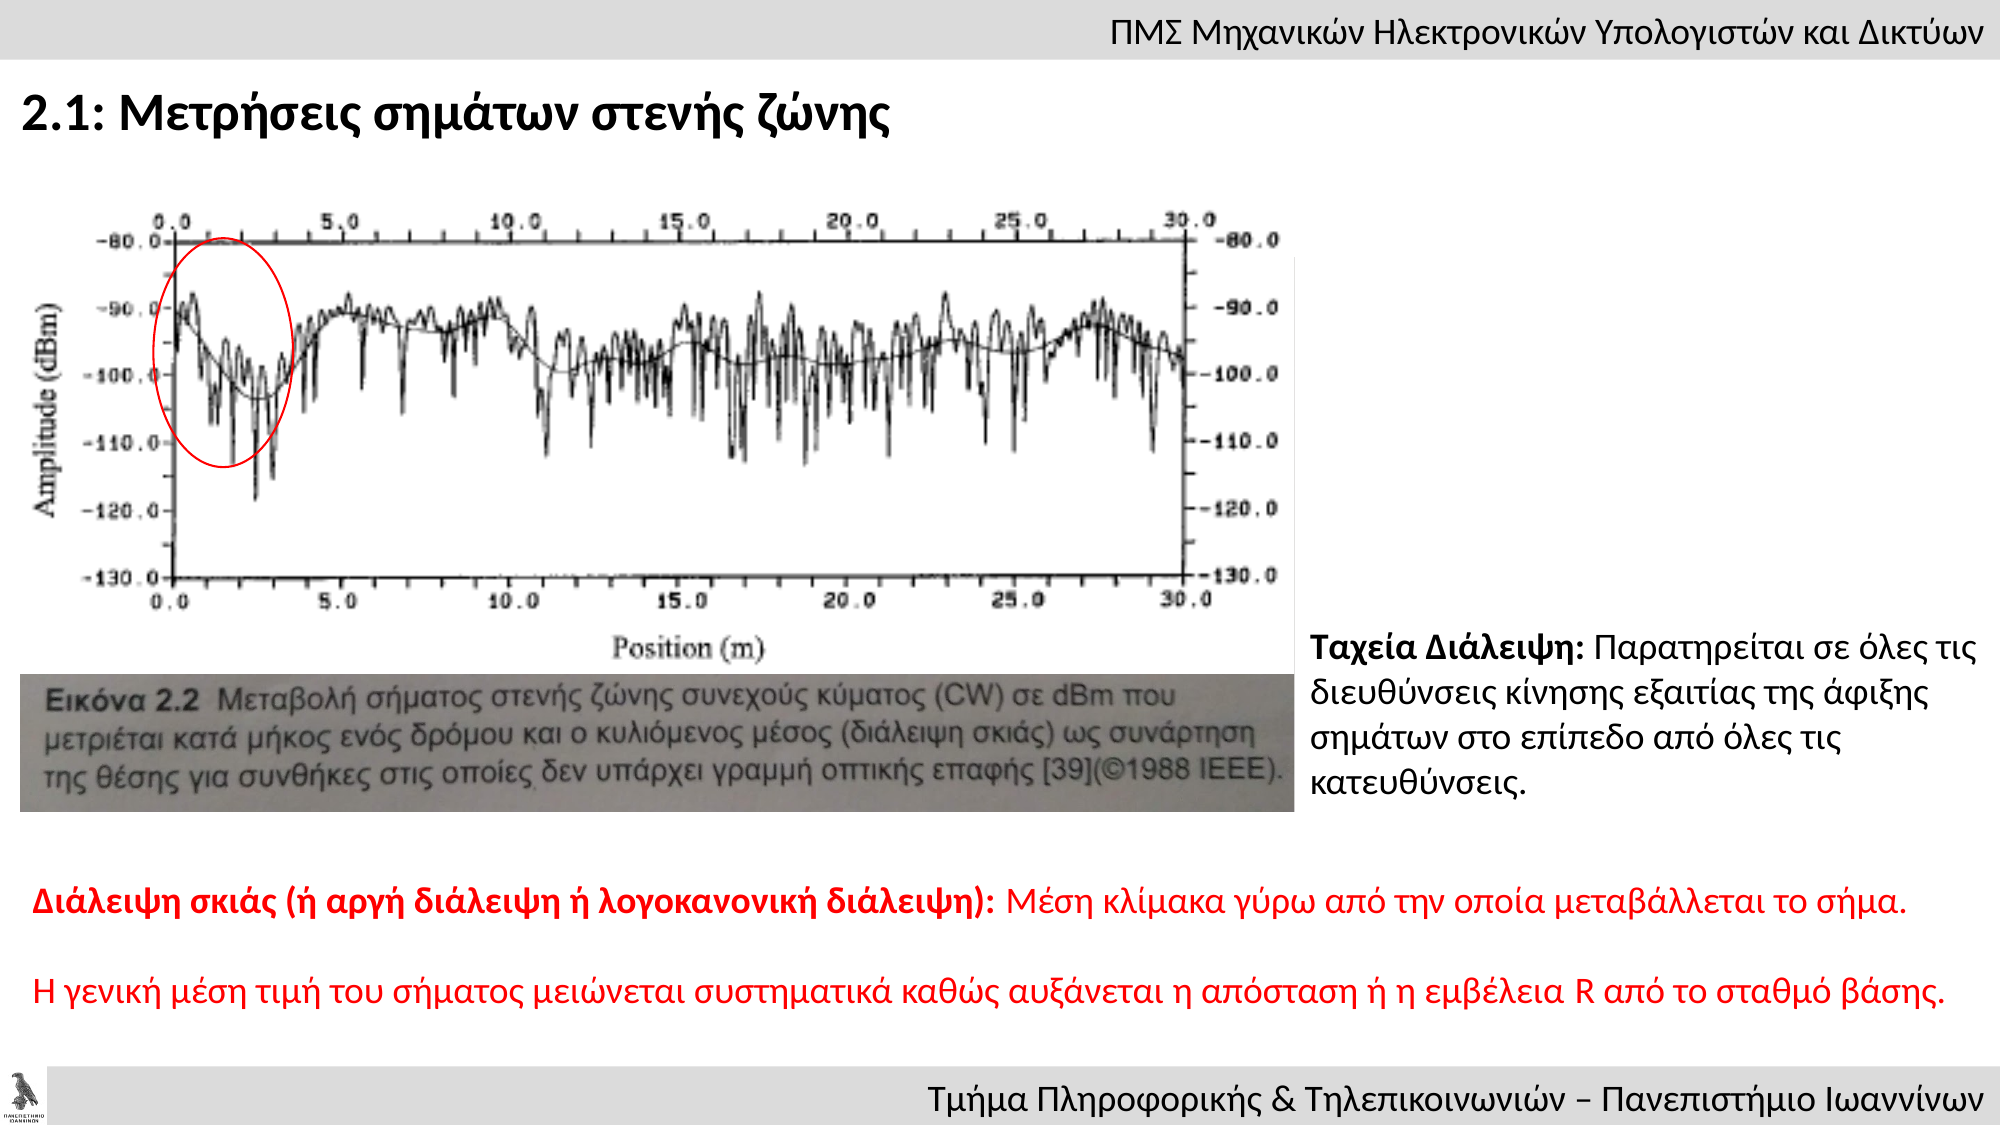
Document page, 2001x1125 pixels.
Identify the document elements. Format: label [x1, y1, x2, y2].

text_box [0, 0, 2000, 1125]
